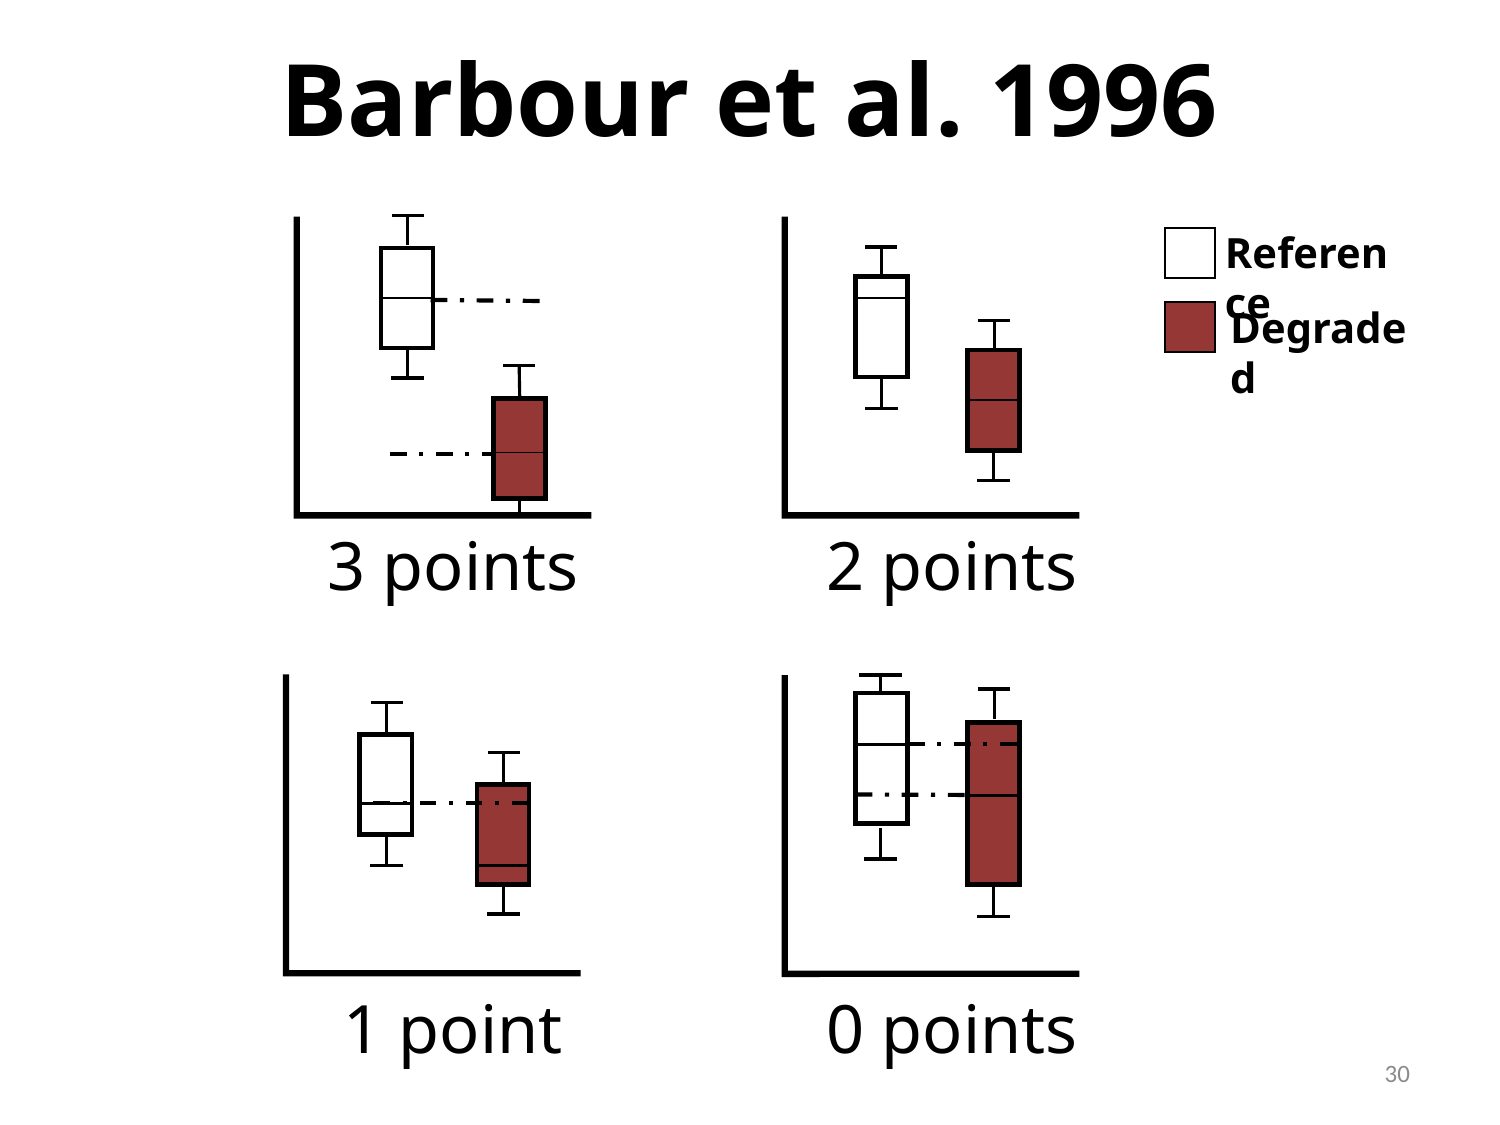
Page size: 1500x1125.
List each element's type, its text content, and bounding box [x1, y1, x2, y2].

title Barbour et al. 1996 [0, 2, 1500, 191]
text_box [285, 214, 1216, 1076]
text_box Reference [1220, 219, 1423, 294]
slide_number 30 [1074, 1042, 1425, 1103]
text_box Degraded [1220, 294, 1428, 409]
